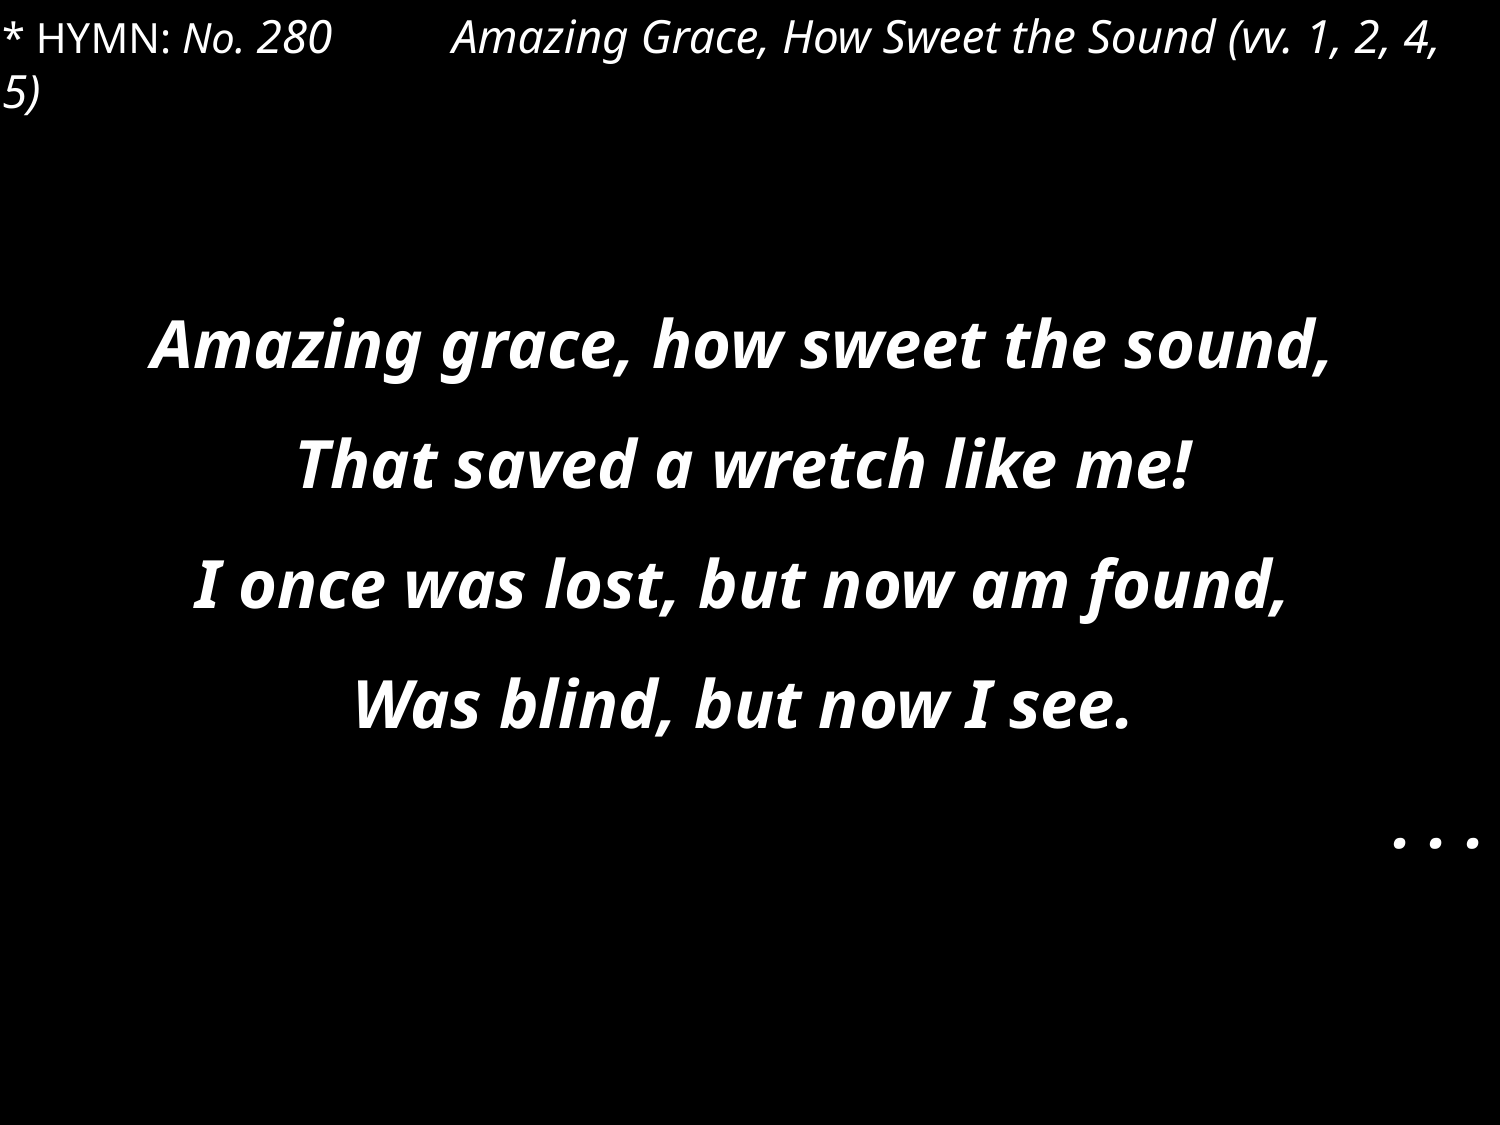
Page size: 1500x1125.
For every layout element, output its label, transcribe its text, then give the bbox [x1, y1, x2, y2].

text_box * HYMN: No. 280 Amazing Grace, How Sweet the Sound (vv. 1, 2, 4, 5) Amazing grace, how sweet the sound, That saved a wretch like me! I once was lost, but now am found, Was blind, but now I see. . . . [0, 0, 1500, 870]
